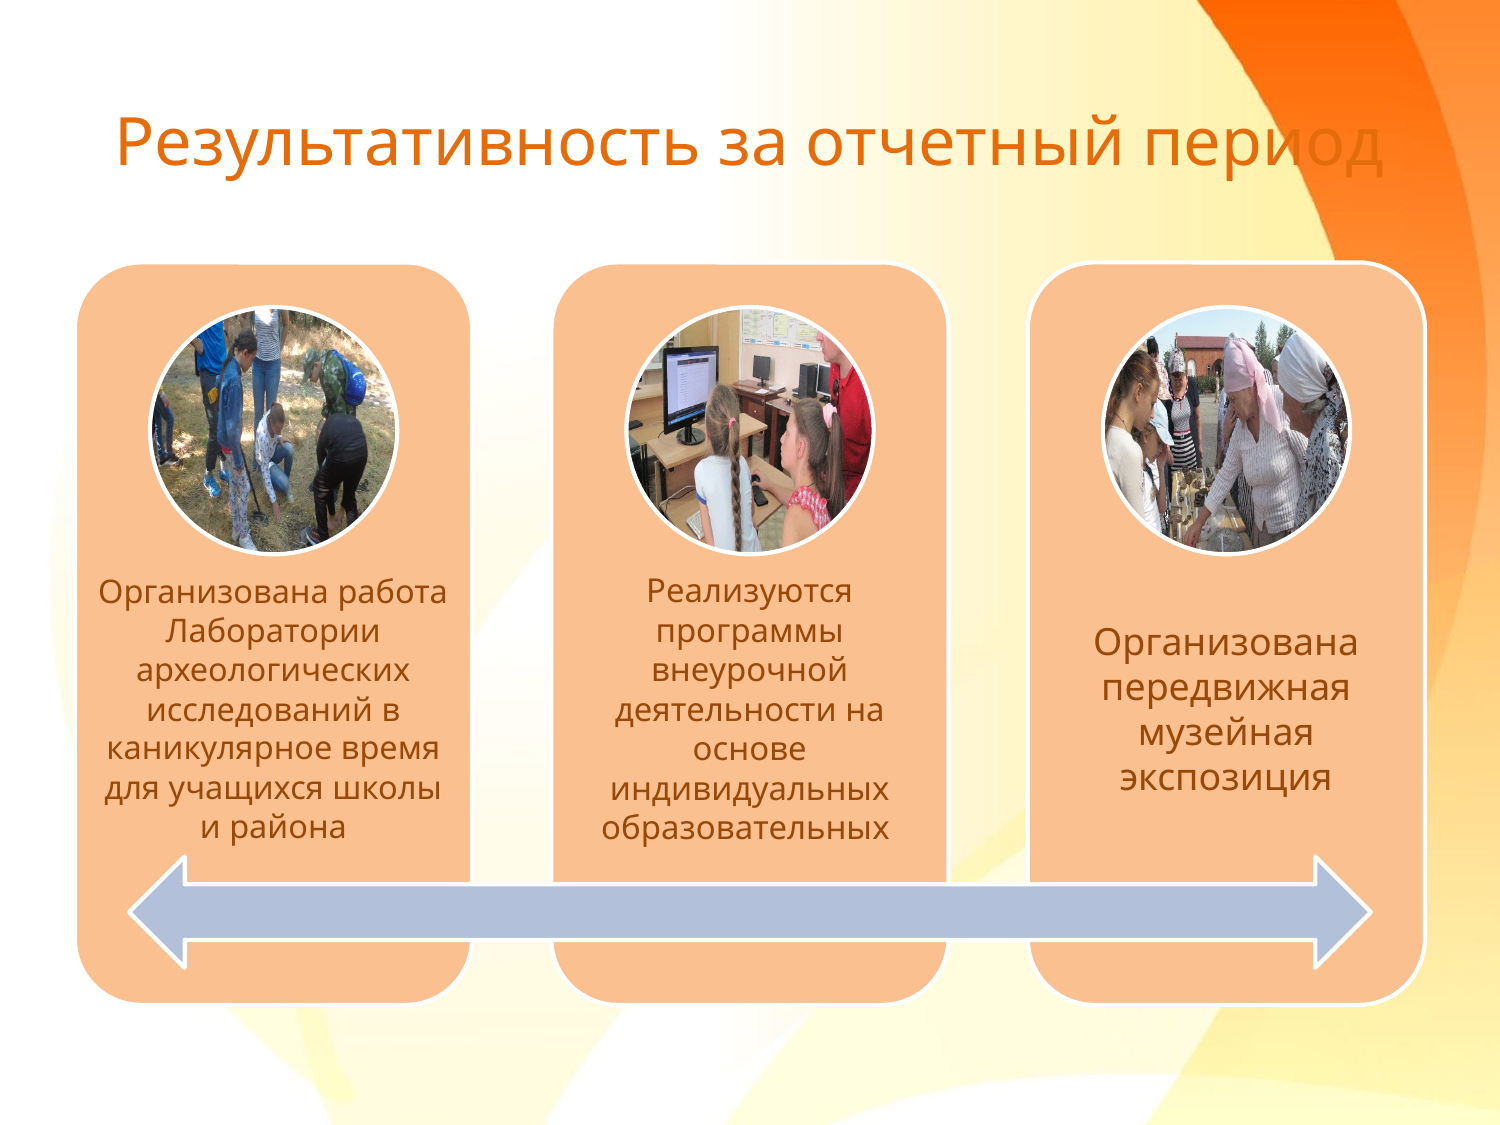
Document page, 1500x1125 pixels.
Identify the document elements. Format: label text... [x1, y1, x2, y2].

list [74, 262, 1426, 1006]
title Результативность за отчетный период [75, 45, 1425, 233]
picture [0, 0, 1500, 1125]
